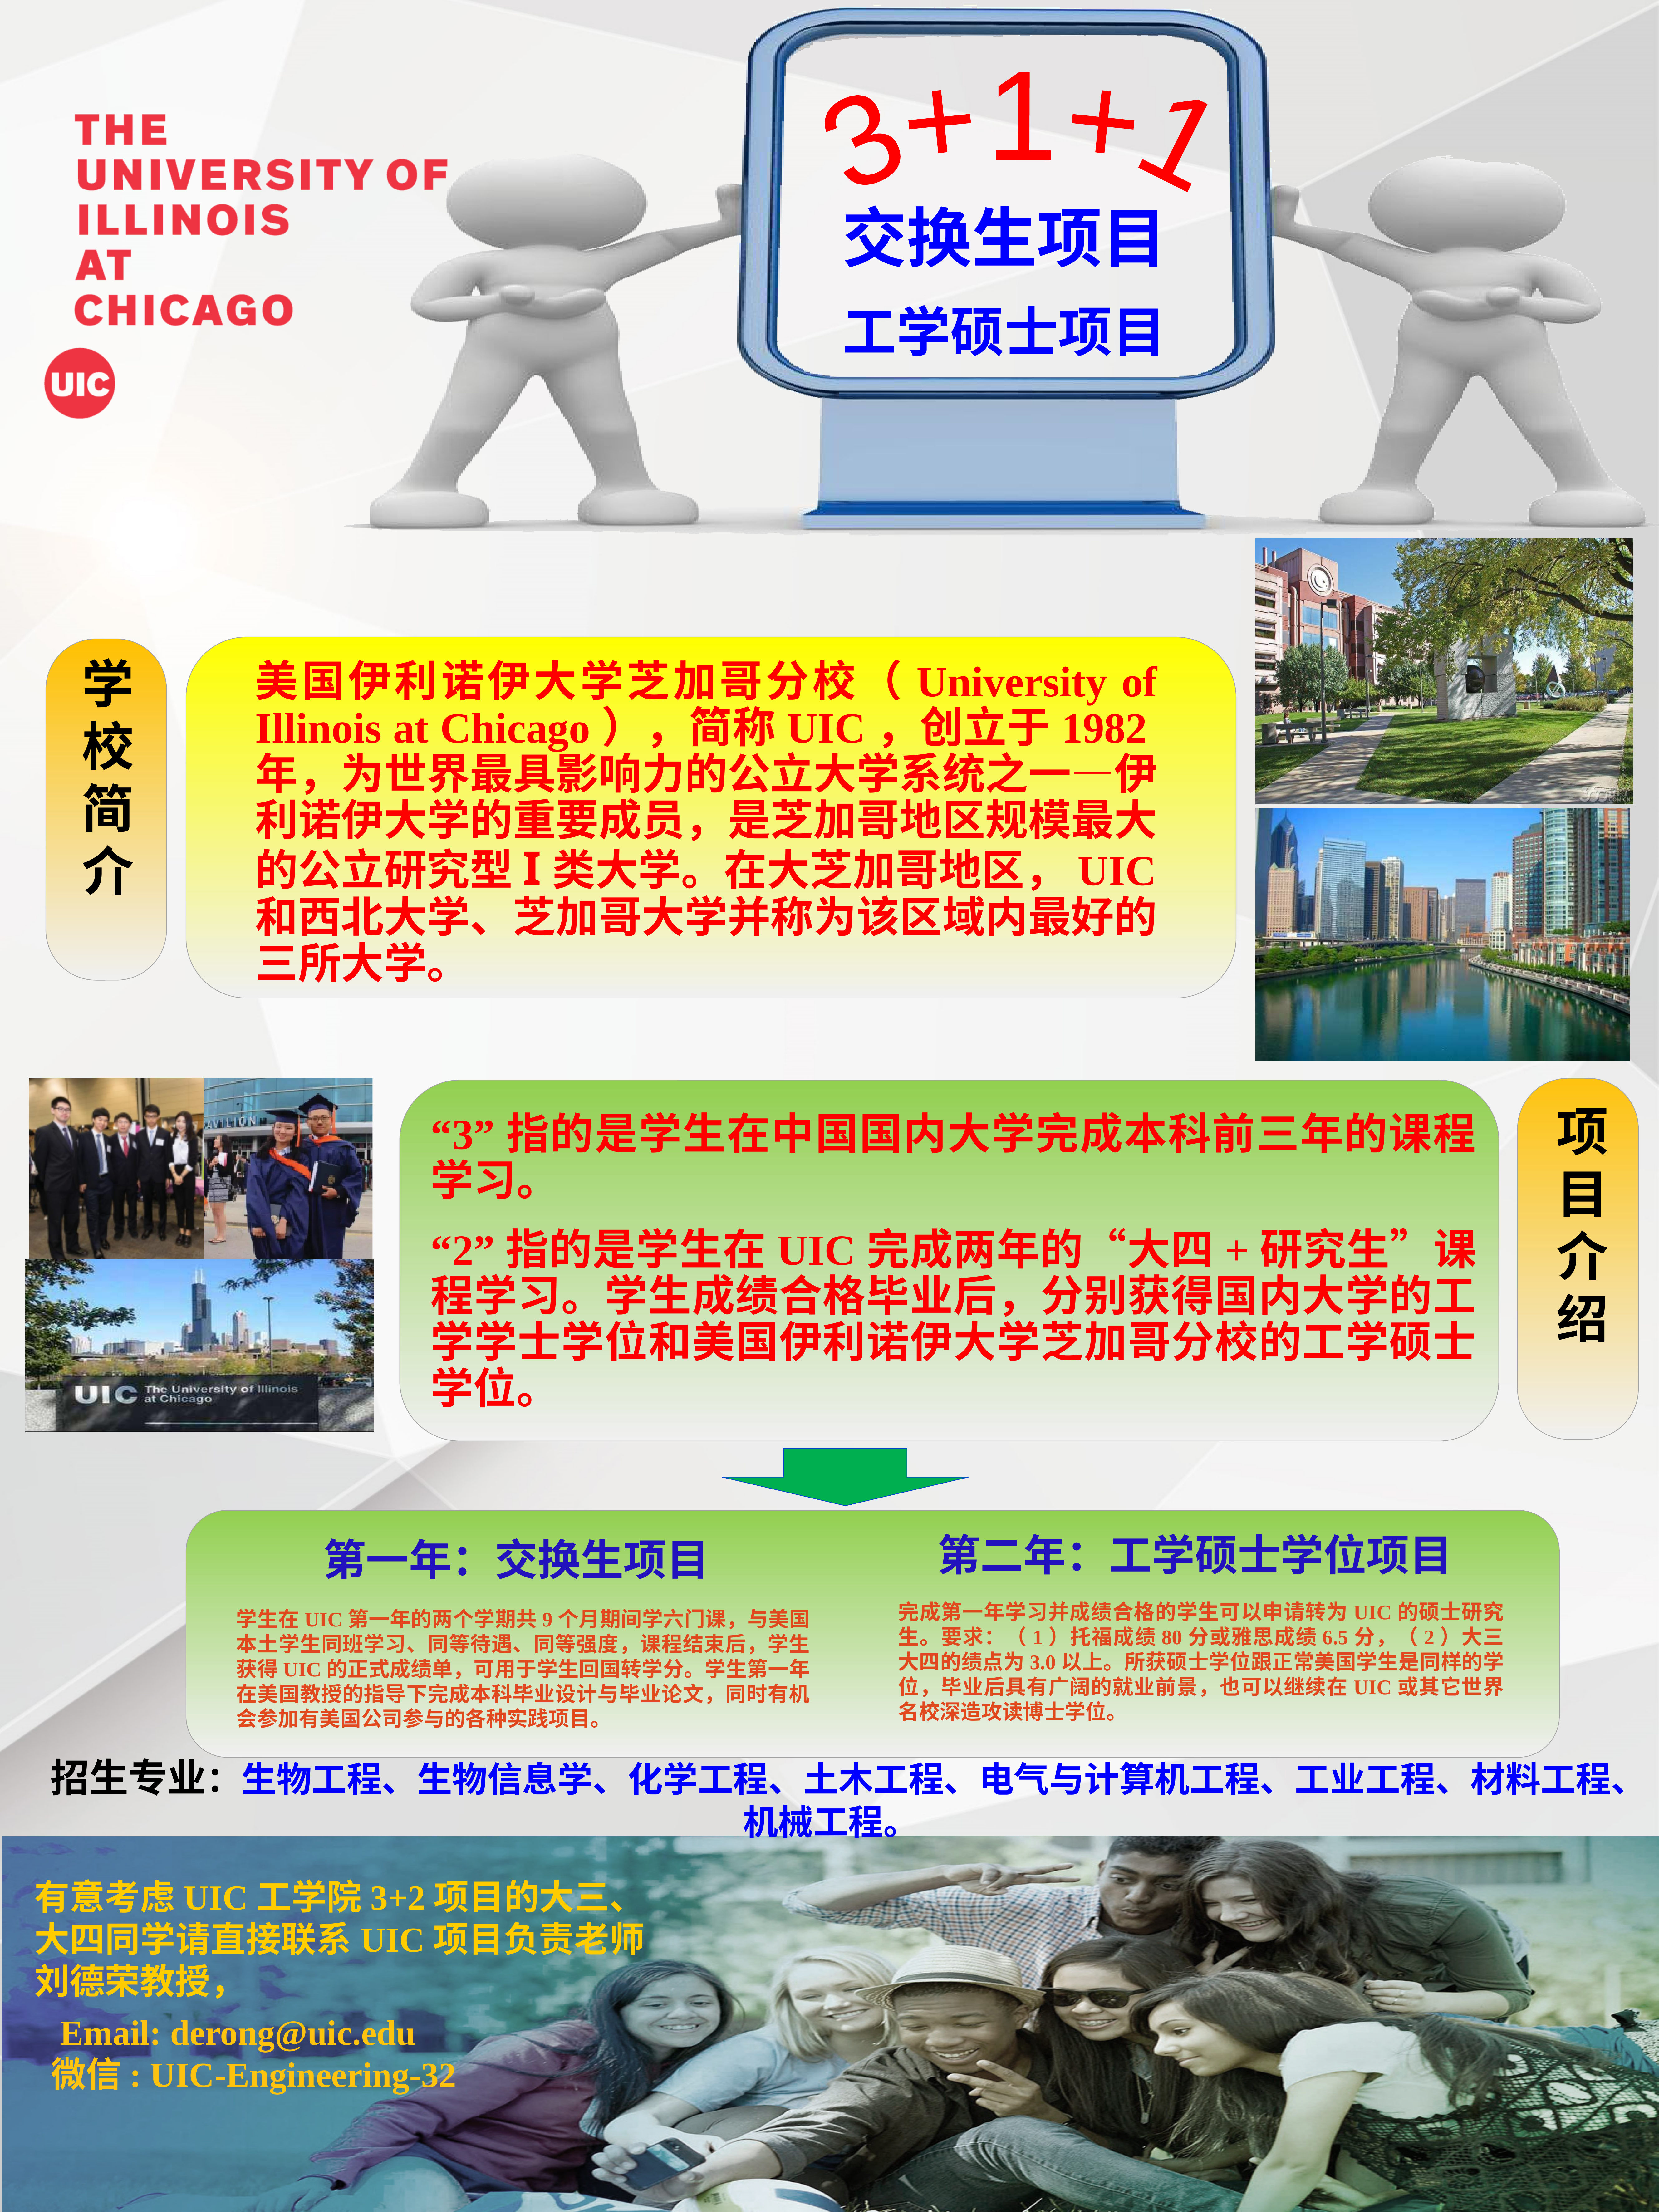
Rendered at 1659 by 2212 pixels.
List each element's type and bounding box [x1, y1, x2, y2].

picture [0, 0, 1659, 2212]
text_box [46, 637, 1236, 998]
text_box [400, 1078, 1638, 1441]
text_box [186, 1510, 1559, 1758]
